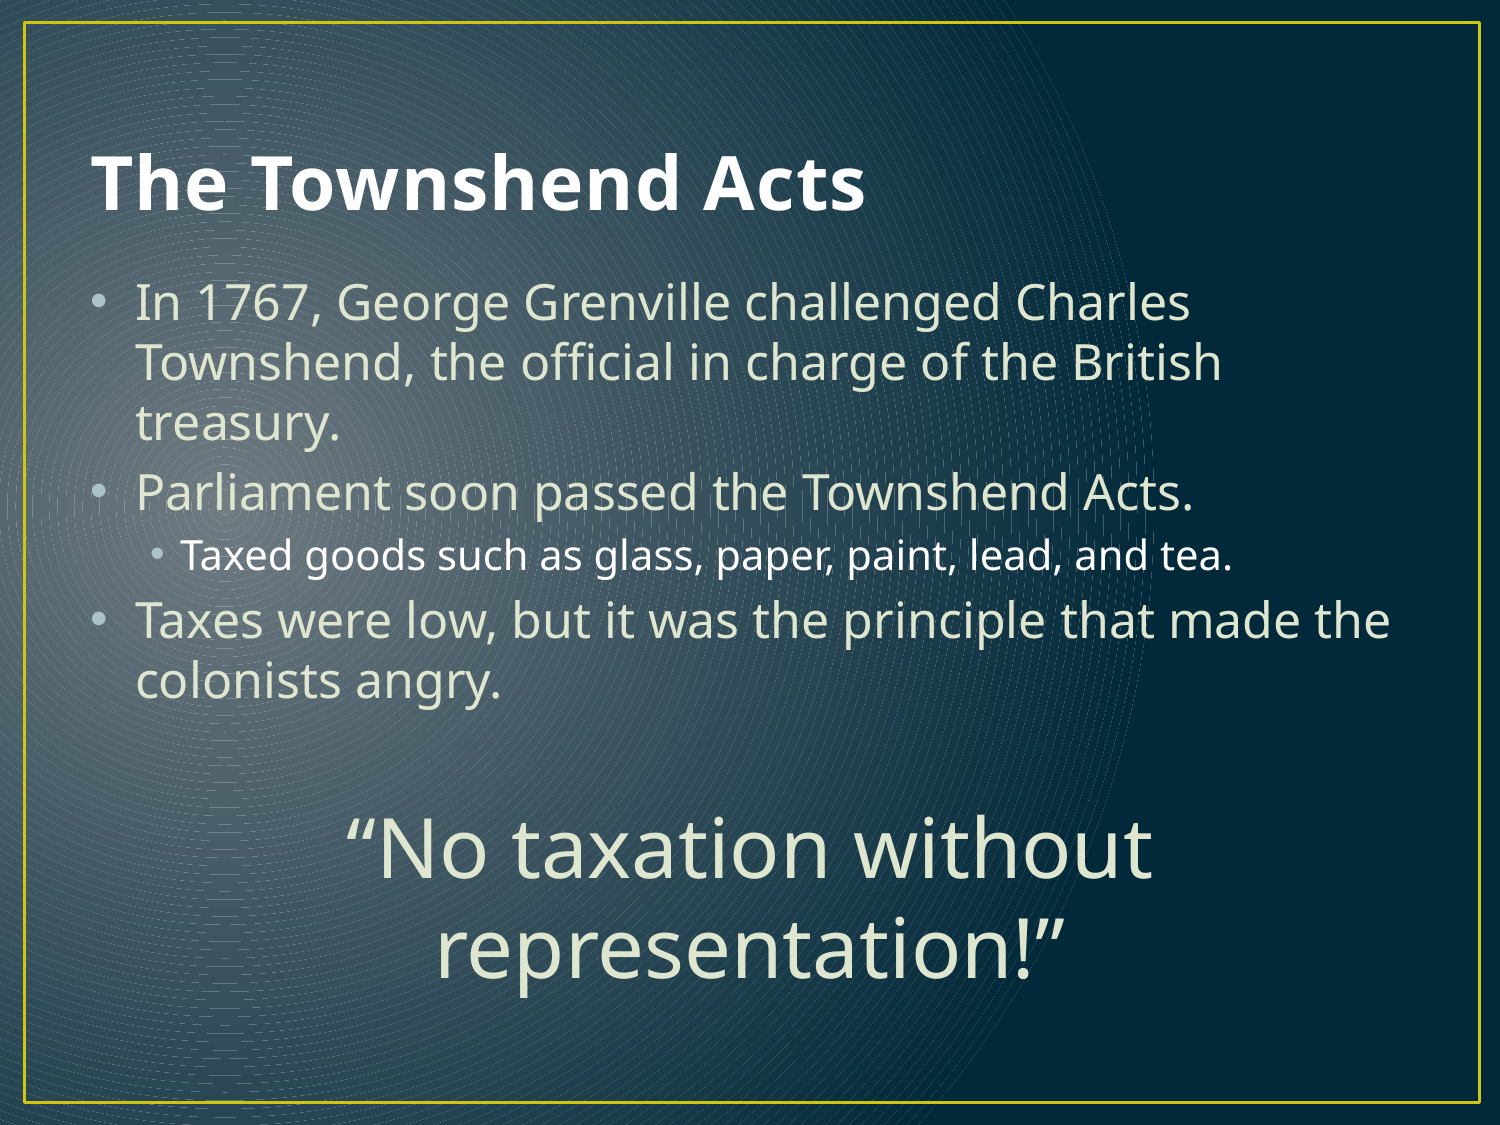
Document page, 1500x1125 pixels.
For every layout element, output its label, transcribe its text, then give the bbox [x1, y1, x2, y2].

list In 1767, George Grenville challenged Charles Townshend, the official in charge of the British treasury. Parliament soon passed the Townshend Acts. Taxed goods such as glass, paper, paint, lead, and tea. Taxes were low, but it was the principle that made the colonists angry. “No taxation without representation!” [75, 262, 1425, 1005]
title The Townshend Acts [75, 45, 1425, 233]
